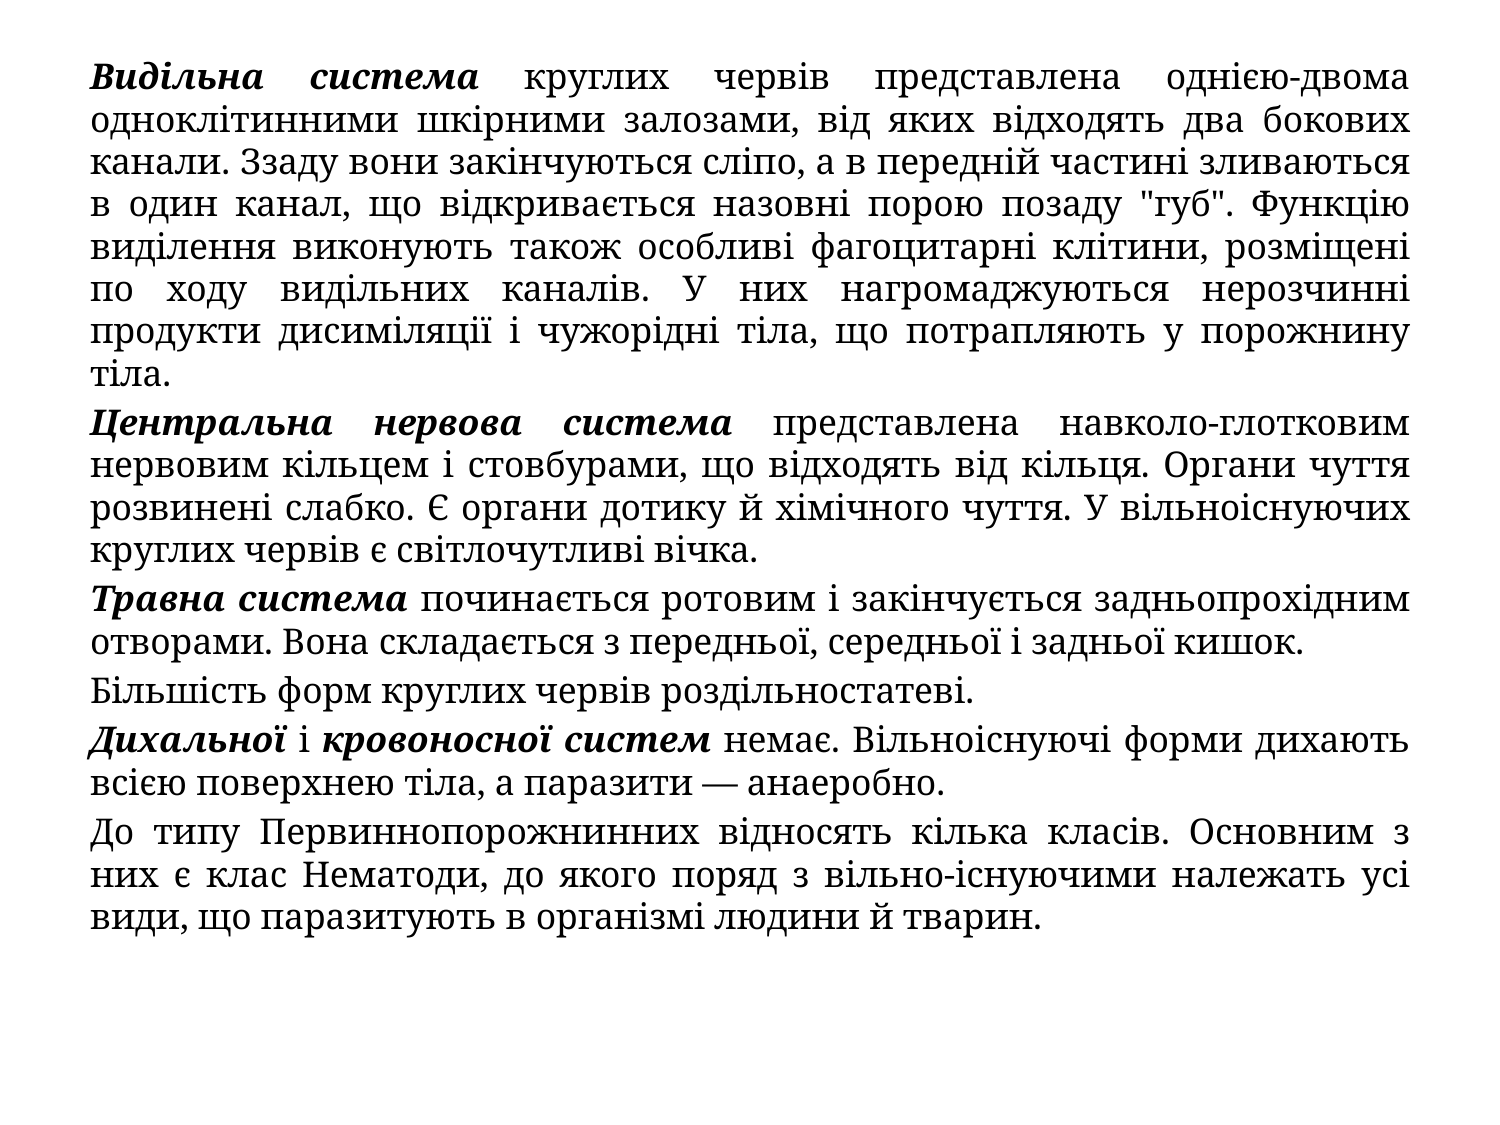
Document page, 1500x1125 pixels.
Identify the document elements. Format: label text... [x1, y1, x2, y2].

list Видільна система круглих червів представлена однією-двома одноклітинними шкірними залозами, від яких відходять два бокових канали. Ззаду вони закінчуються сліпо, а в передній частині зливаються в один канал, що відкри­вається назовні порою позаду "губ". Функцію виділення виконують також особливі фагоцитарні клітини, розміщені по ходу видільних каналів. У них нагромаджуються нерозчинні продукти дисиміляції і чужорідні тіла, що потрапляють у порожнину тіла. Центральна нервова система представлена навколо-глотковим нервовим кільцем і стовбурами, що відходять від кільця. Органи чуття розвинені слабко. Є органи дотику й хімічного чуття. У вільноіснуючих круглих червів є світлочутливі вічка. Травна система починається ротовим і закінчується задньопрохідним отворами. Вона складається з передньої, середньої і задньої кишок. Більшість форм круглих червів роздільностатеві. Дихальної і кровоносної систем немає. Вільноіснуючі форми дихають всією поверхнею тіла, а паразити — анаеробно. До типу Первиннопорожнинних відносять кілька класів. Основним з них є клас Нематоди, до якого поряд з вільно-існуючими належать усі види, що паразитують в організмі людини й тварин. [75, 46, 1425, 1005]
